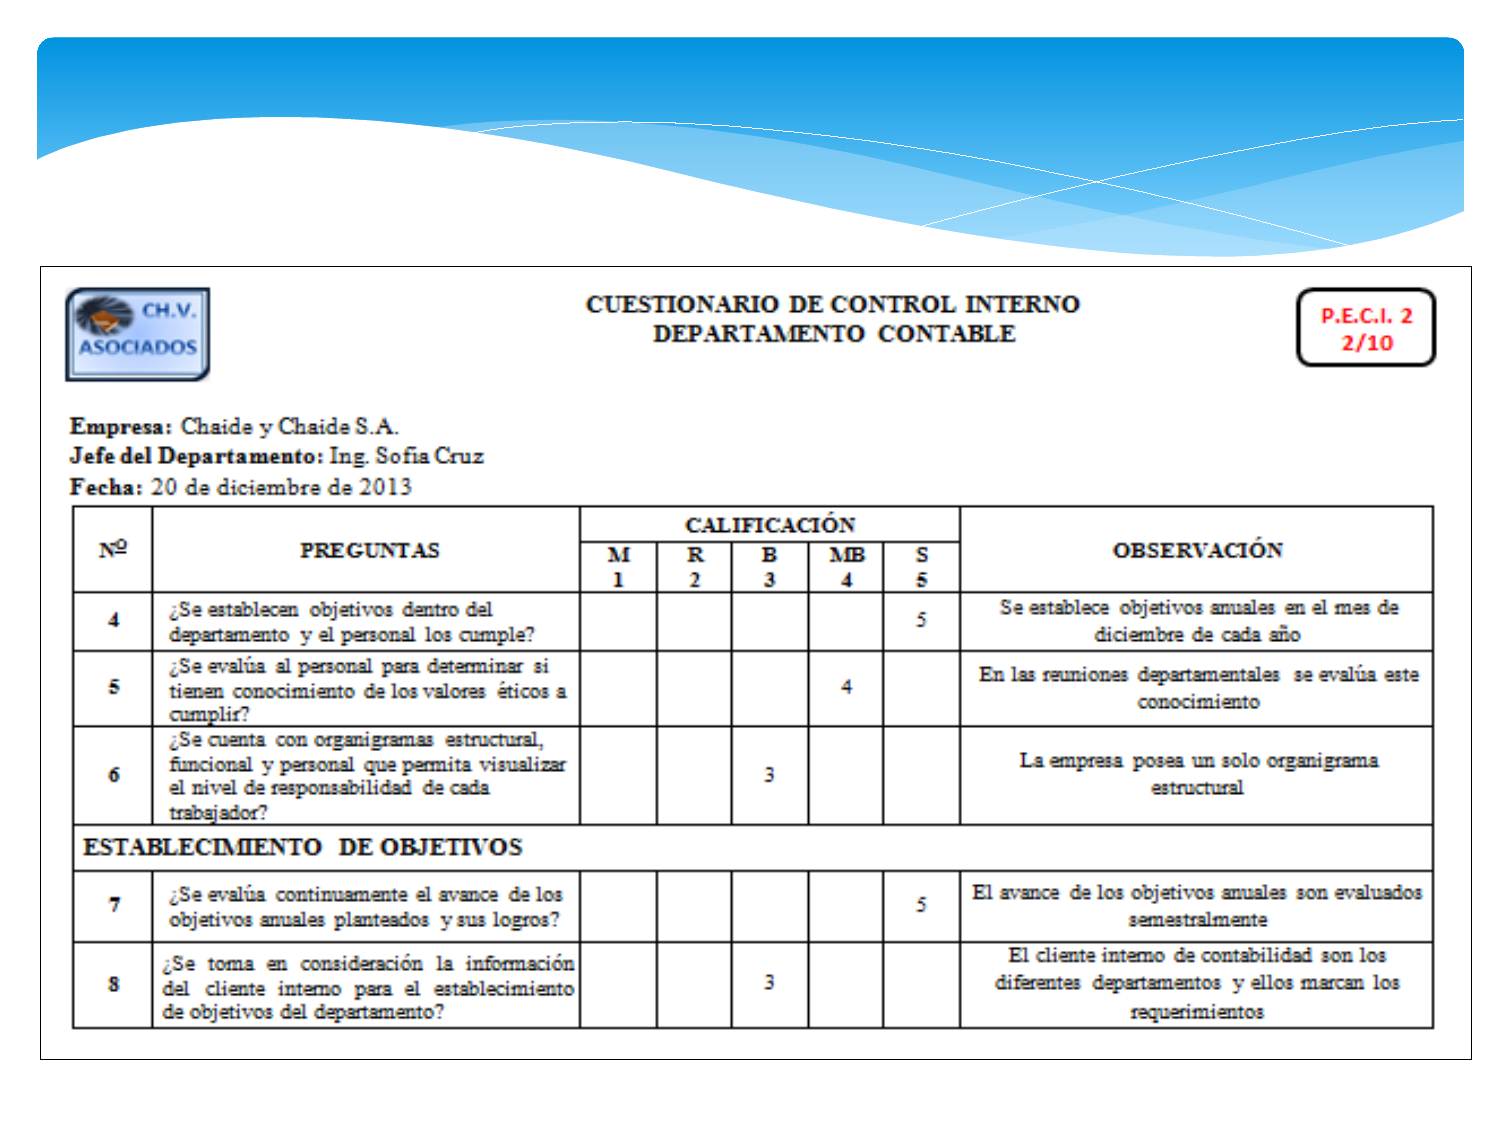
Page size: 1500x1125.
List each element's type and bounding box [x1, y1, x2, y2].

picture [41, 266, 1471, 1059]
